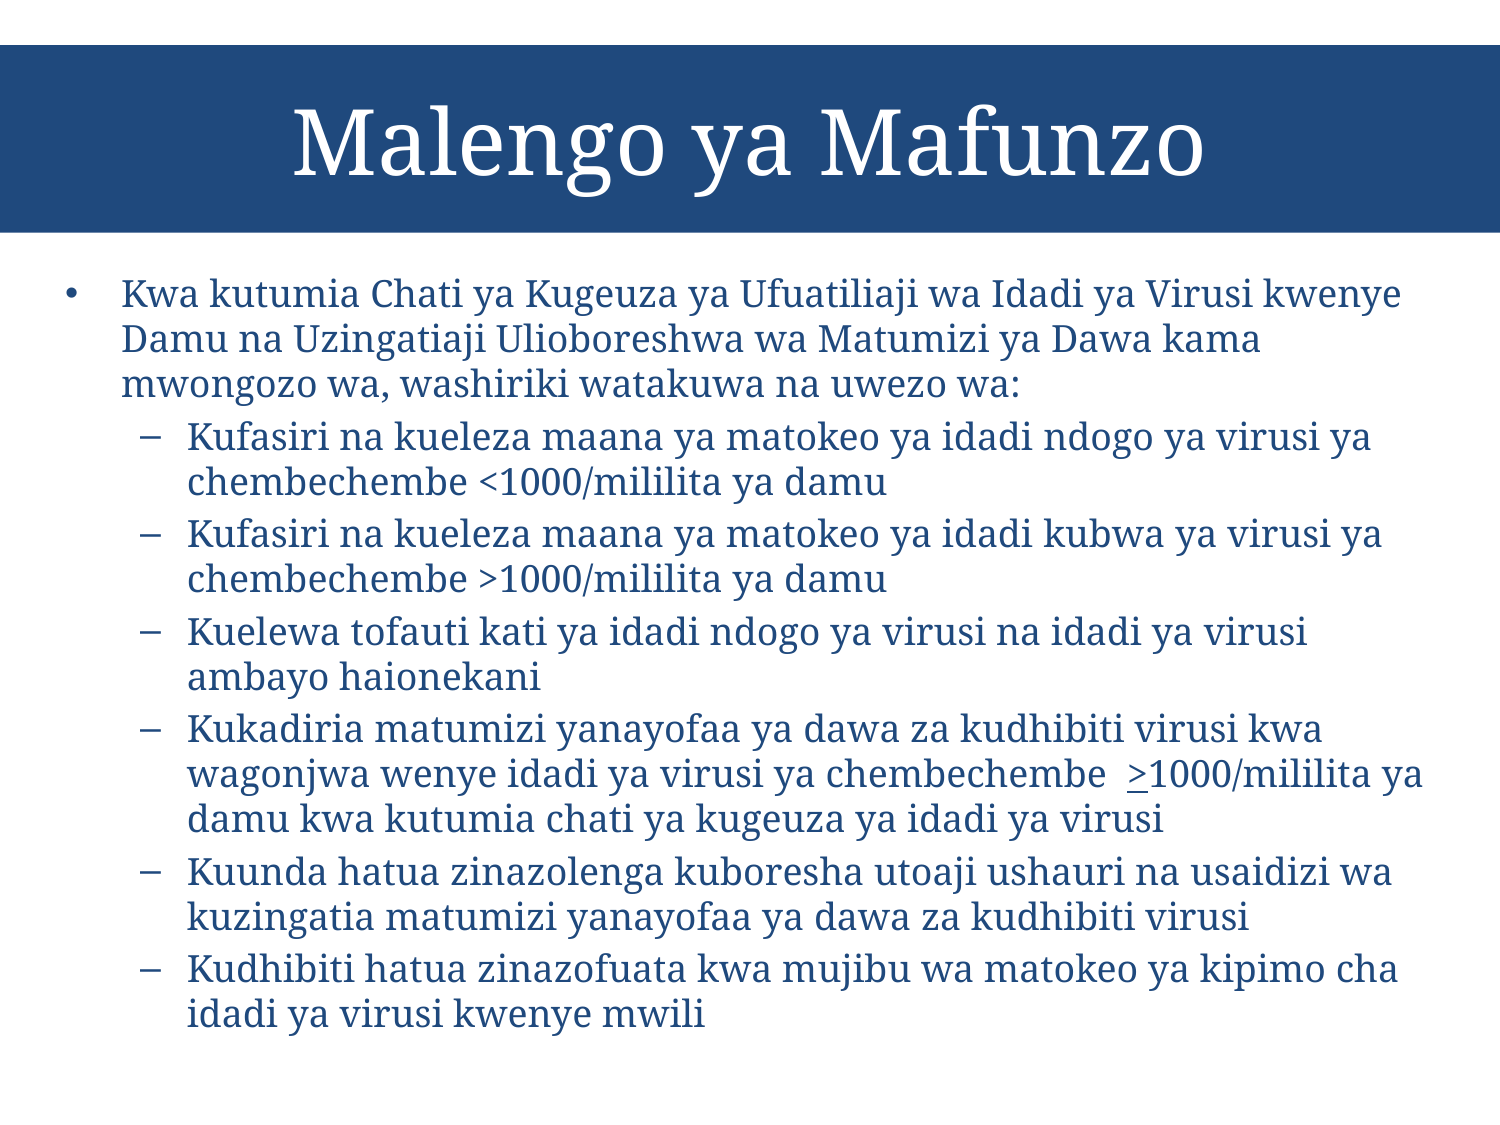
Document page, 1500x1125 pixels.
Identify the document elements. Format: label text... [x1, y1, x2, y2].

list Kwa kutumia Chati ya Kugeuza ya Ufuatiliaji wa Idadi ya Virusi kwenye Damu na Uzingatiaji Ulioboreshwa wa Matumizi ya Dawa kama mwongozo wa, washiriki watakuwa na uwezo wa: Kufasiri na kueleza maana ya matokeo ya idadi ndogo ya virusi ya chembechembe <1000/mililita ya damu Kufasiri na kueleza maana ya matokeo ya idadi kubwa ya virusi ya chembechembe >1000/mililita ya damu Kuelewa tofauti kati ya idadi ndogo ya virusi na idadi ya virusi ambayo haionekani Kukadiria matumizi yanayofaa ya dawa za kudhibiti virusi kwa wagonjwa wenye idadi ya virusi ya chembechembe >1000/mililita ya damu kwa kutumia chati ya kugeuza ya idadi ya virusi Kuunda hatua zinazolenga kuboresha utoaji ushauri na usaidizi wa kuzingatia matumizi yanayofaa ya dawa za kudhibiti virusi Kudhibiti hatua zinazofuata kwa mujibu wa matokeo ya kipimo cha idadi ya virusi kwenye mwili [50, 262, 1450, 1063]
title Malengo ya Mafunzo [0, 45, 1500, 233]
